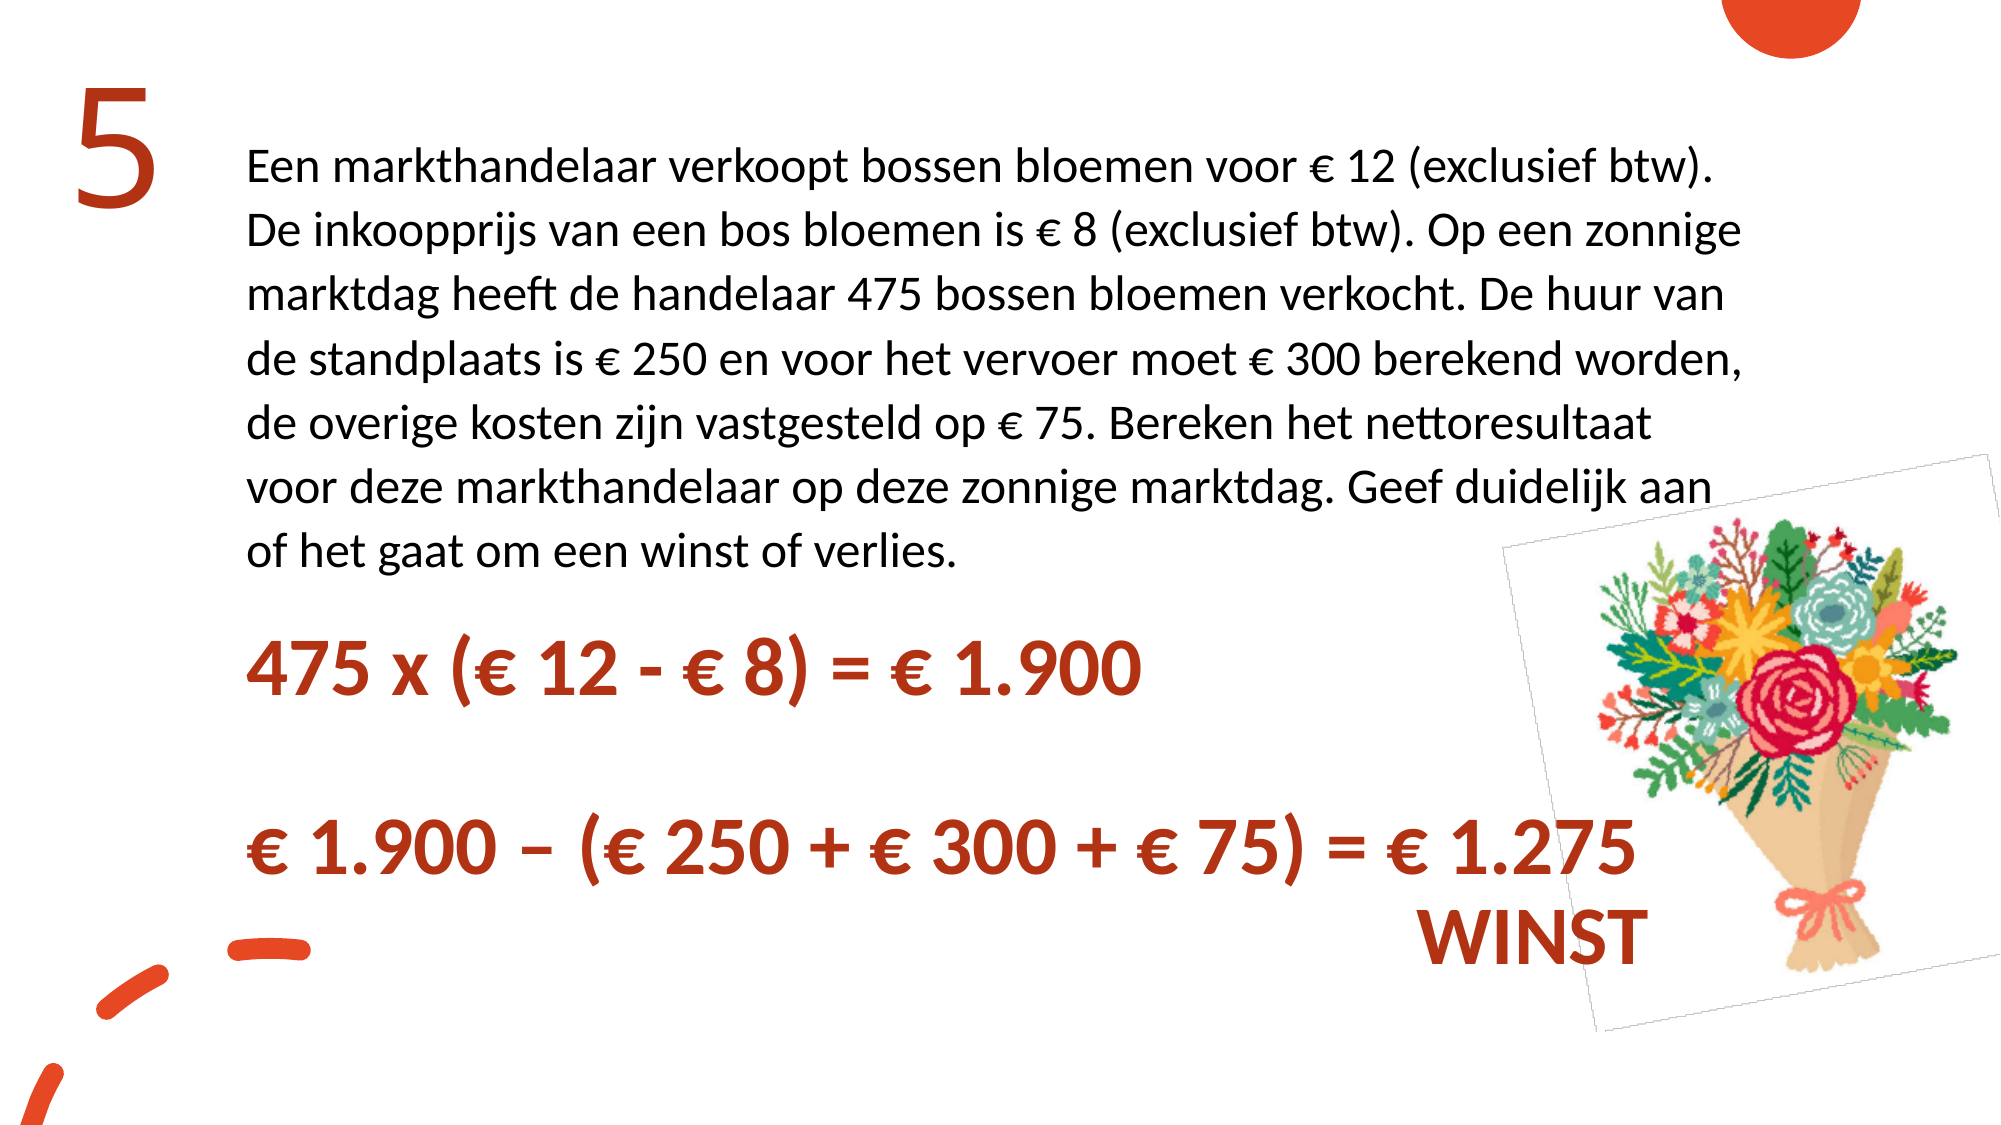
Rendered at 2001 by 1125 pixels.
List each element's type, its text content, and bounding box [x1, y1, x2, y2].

text_box Een markthandelaar verkoopt bossen bloemen voor € 12 (exclusief btw). De inkoopprijs van een bos bloemen is € 8 (exclusief btw). Op een zonnige marktdag heeft de handelaar 475 bossen bloemen verkocht. De huur van de standplaats is € 250 en voor het vervoer moet € 300 berekend worden, de overige kosten zijn vastgesteld op € 75. Bereken het nettoresultaat voor deze markthandelaar op deze zonnige marktdag. Geef duidelijk aan of het gaat om een winst of verlies. [231, 93, 1768, 612]
picture [1544, 455, 2000, 1032]
text_box 475 x (€ 12 - € 8) = € 1.900 € 1.900 – (€ 250 + € 300 + € 75) = € 1.275 WINST [231, 612, 1664, 994]
title 5 [53, 44, 181, 263]
